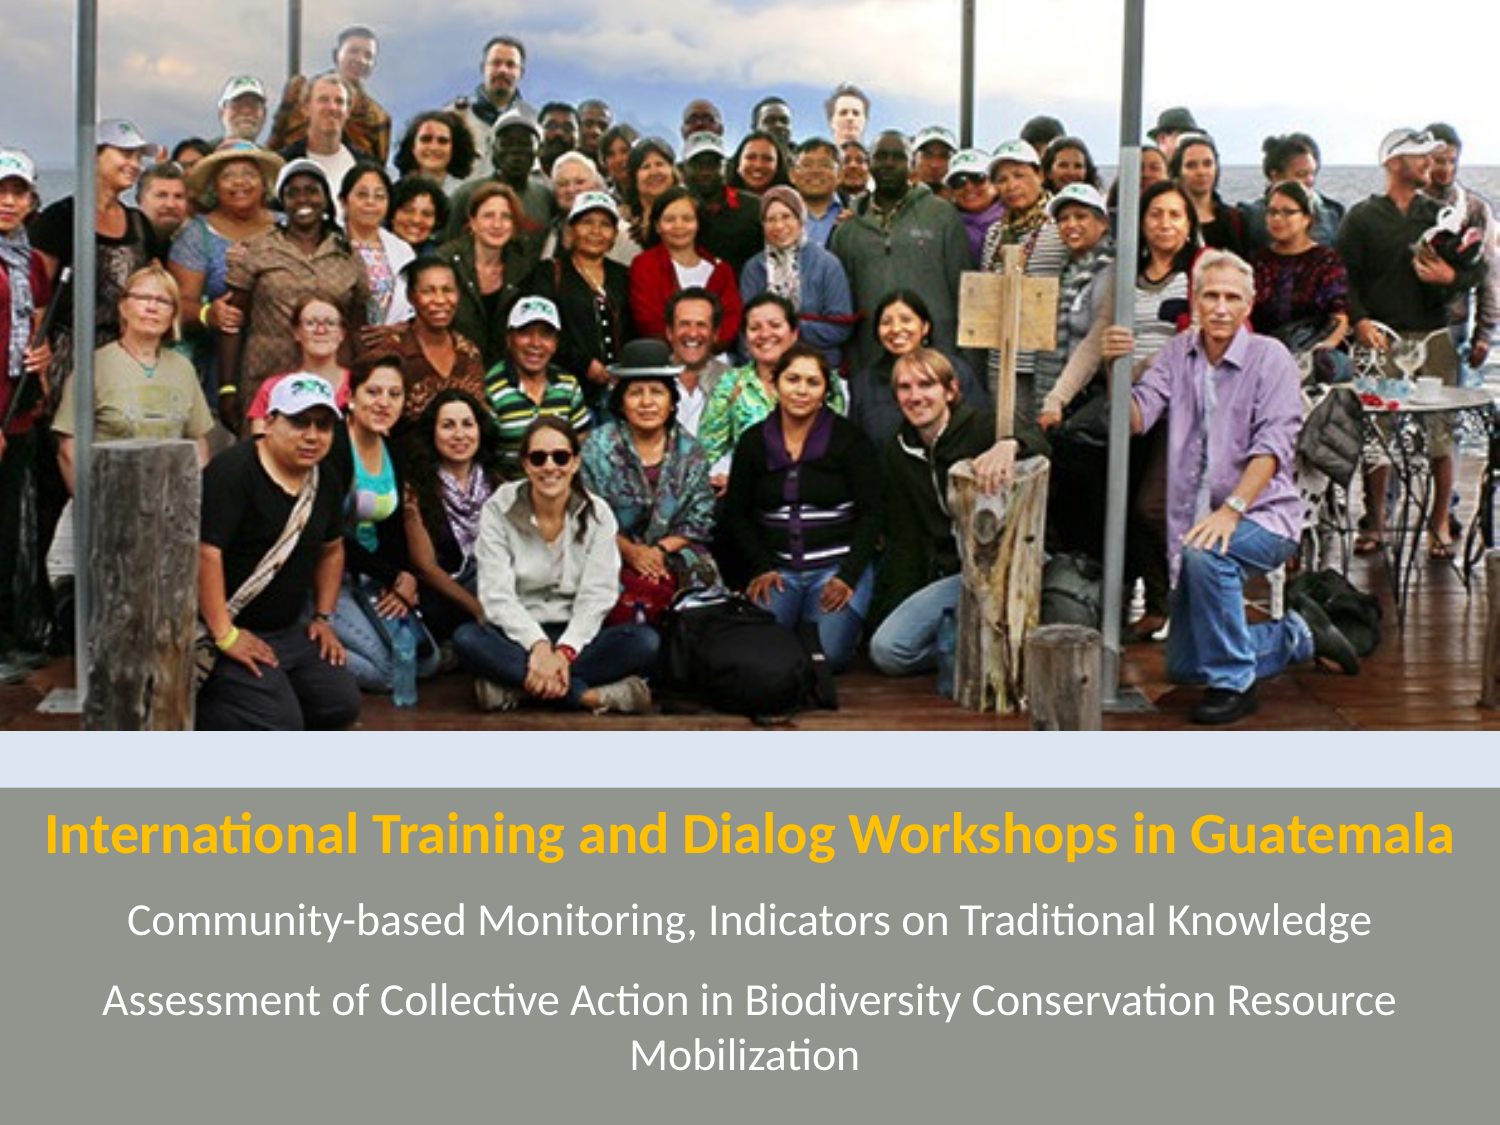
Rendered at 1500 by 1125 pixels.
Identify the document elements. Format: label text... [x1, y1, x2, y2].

text_box International Training and Dialog Workshops in Guatemala Community-based Monitoring, Indicators on Traditional Knowledge Assessment of Collective Action in Biodiversity Conservation Resource Mobilization [0, 787, 1500, 1125]
picture [0, 0, 1500, 731]
